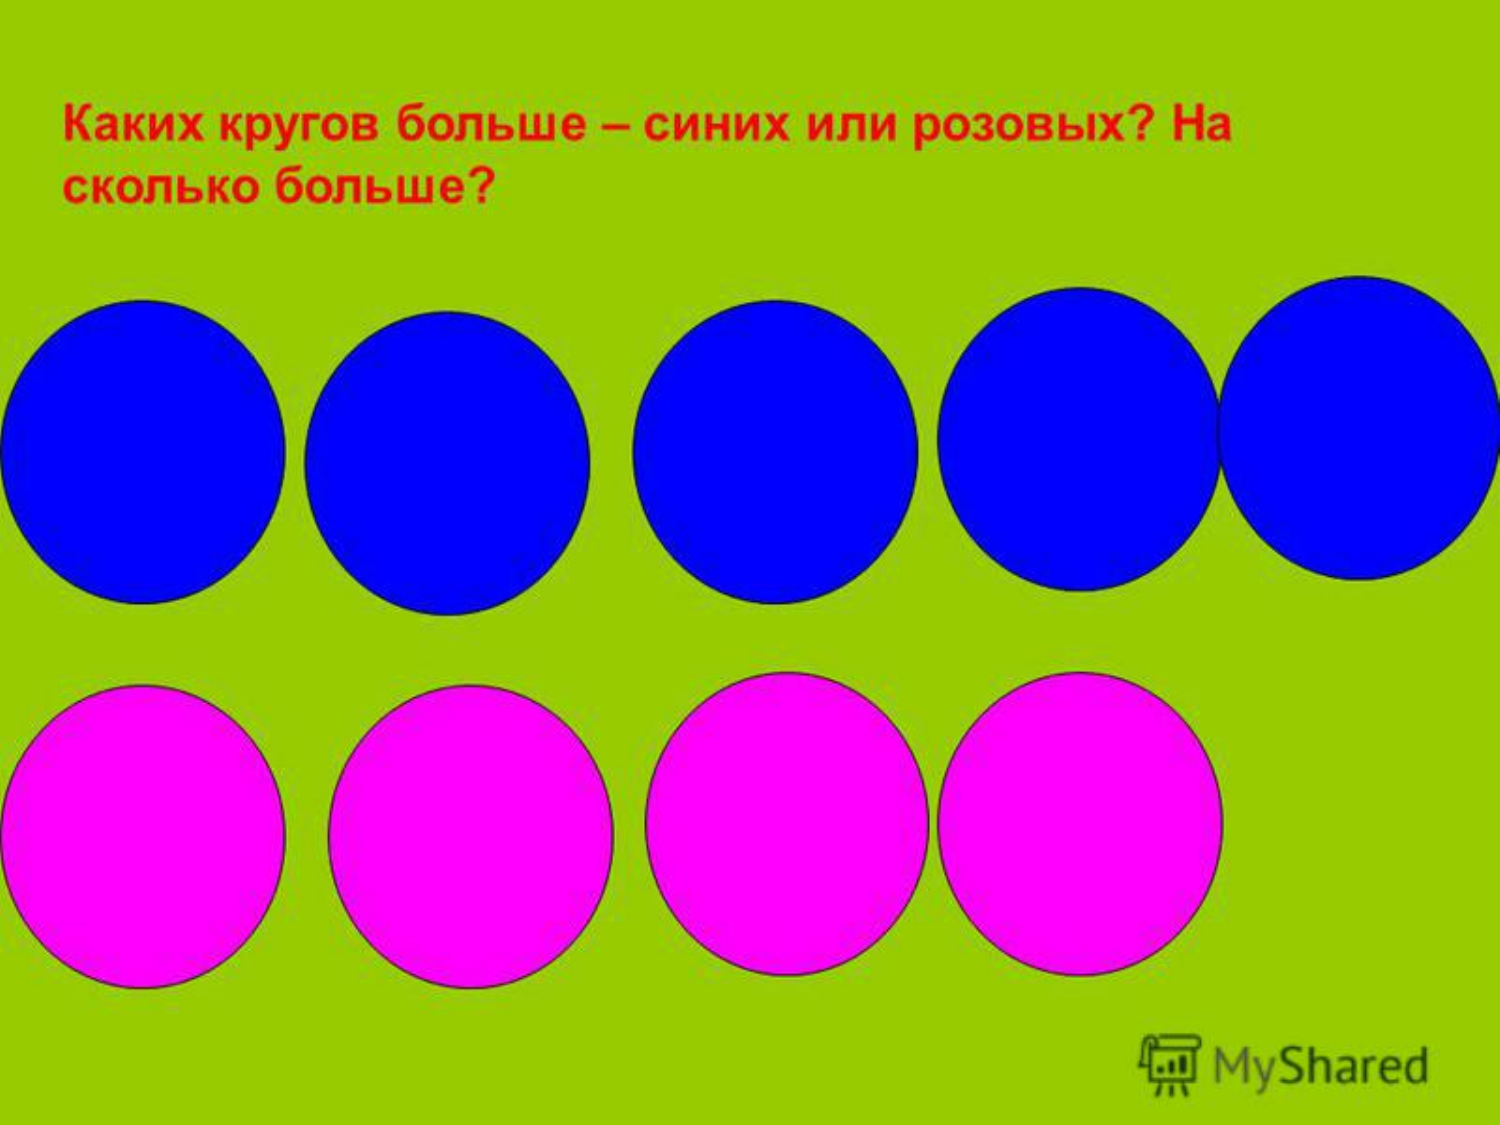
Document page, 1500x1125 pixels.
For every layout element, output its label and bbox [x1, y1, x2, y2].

list [0, 0, 1500, 1125]
